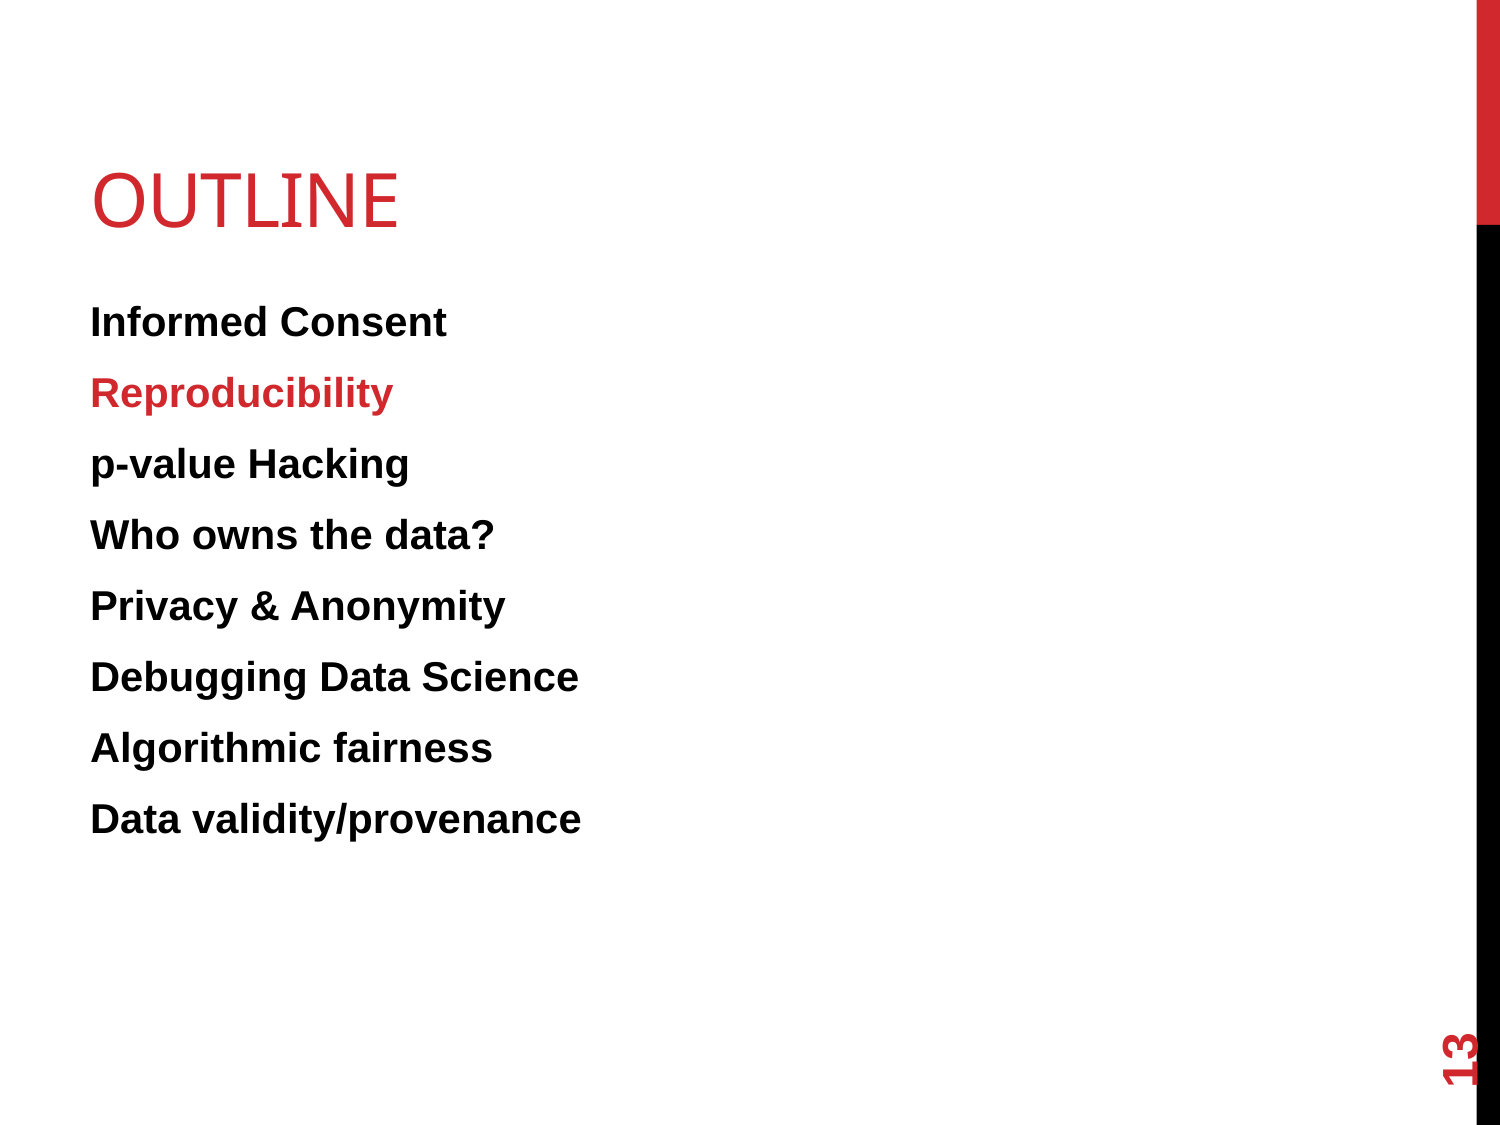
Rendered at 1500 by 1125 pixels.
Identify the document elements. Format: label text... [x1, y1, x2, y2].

slide_number 13 [1427, 887, 1488, 1104]
title Outline [75, 25, 1025, 250]
list Informed Consent Reproducibility p-value Hacking Who owns the data? Privacy & Anonymity Debugging Data Science Algorithmic fairness Data validity/provenance [75, 287, 1325, 1005]
